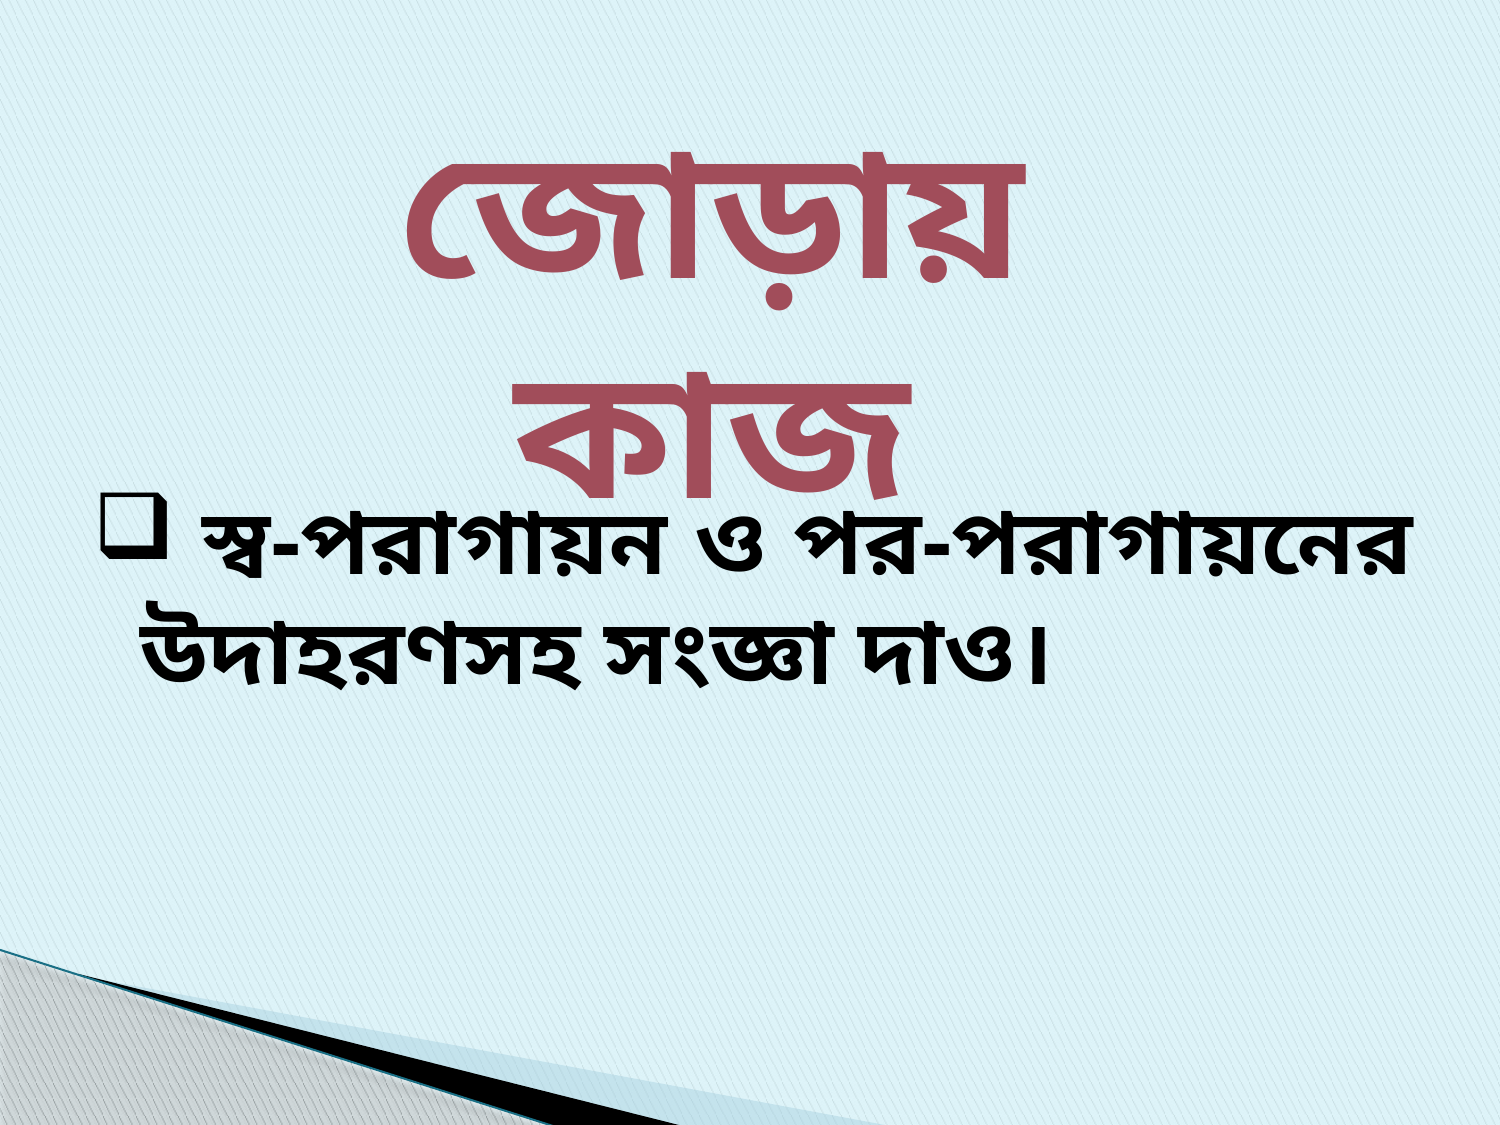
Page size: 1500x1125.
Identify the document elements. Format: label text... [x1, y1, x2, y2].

text_box স্ব-পরাগায়ন ও পর-পরাগায়নের উদাহরণসহ সংজ্ঞা দাও। [78, 475, 1429, 710]
text_box জোড়ায় কাজ [249, 87, 1175, 475]
